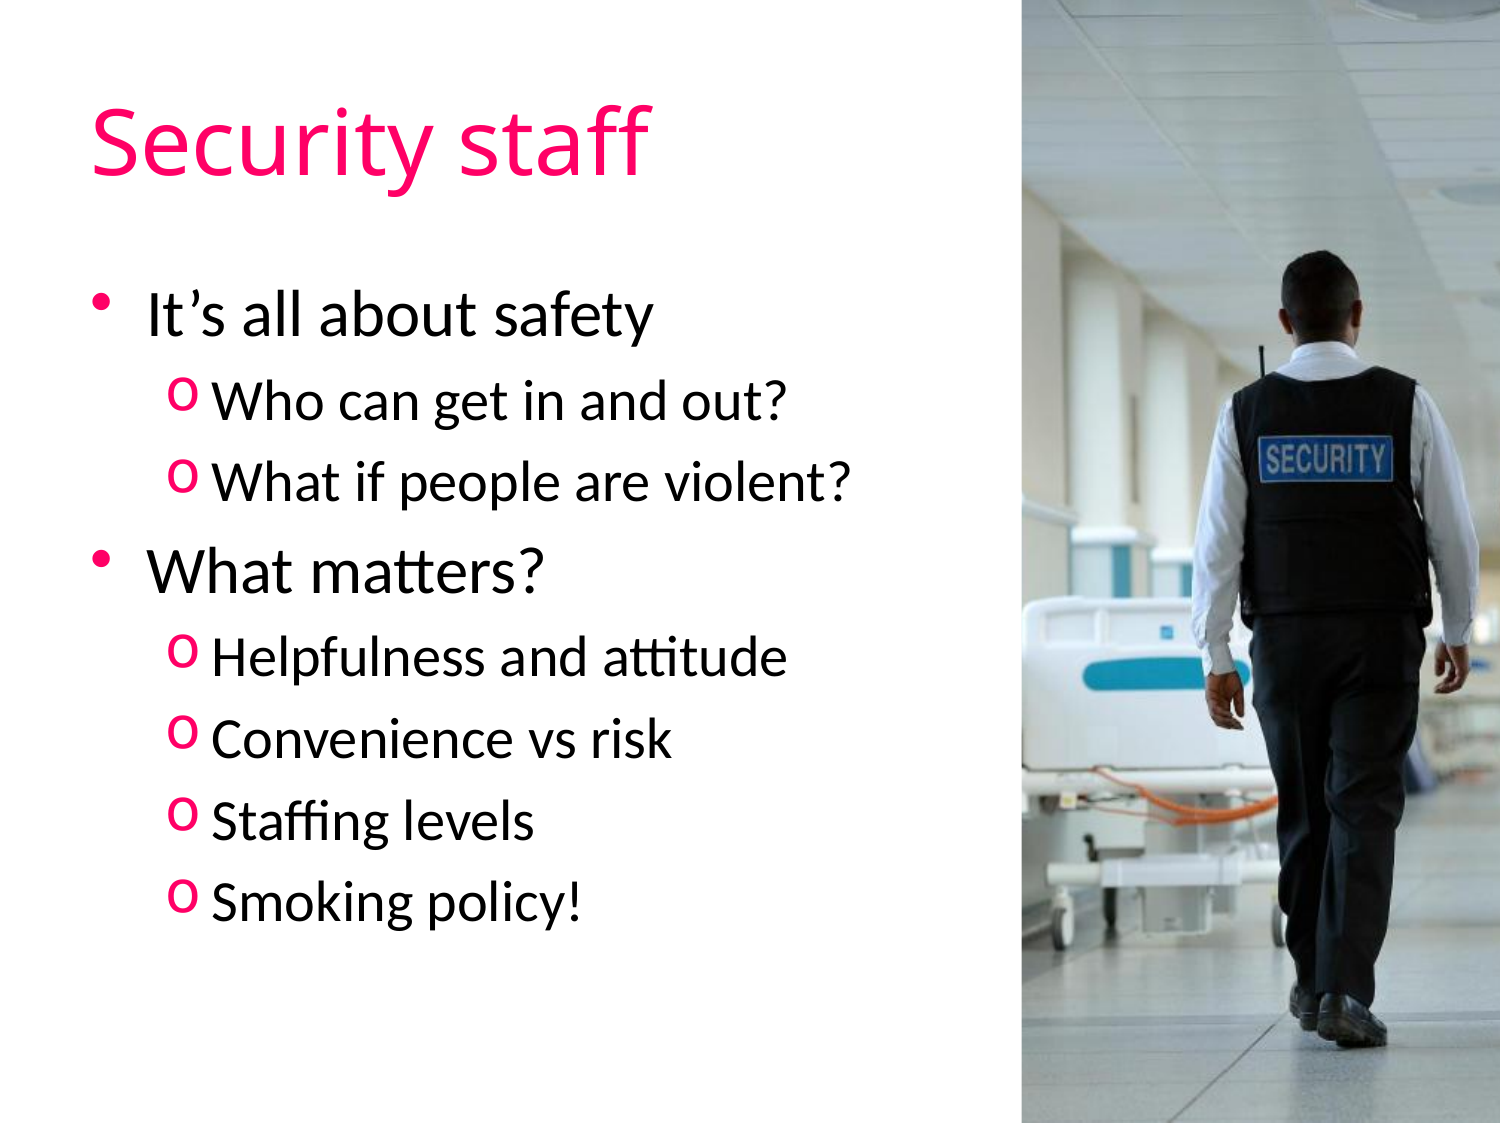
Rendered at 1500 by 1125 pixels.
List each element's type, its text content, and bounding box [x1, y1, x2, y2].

list It’s all about safety Who can get in and out? What if people are violent? What matters? Helpfulness and attitude Convenience vs risk Staffing levels Smoking policy! [75, 262, 1016, 1005]
title Security staff [75, 45, 1016, 233]
picture [1021, 0, 1500, 1123]
